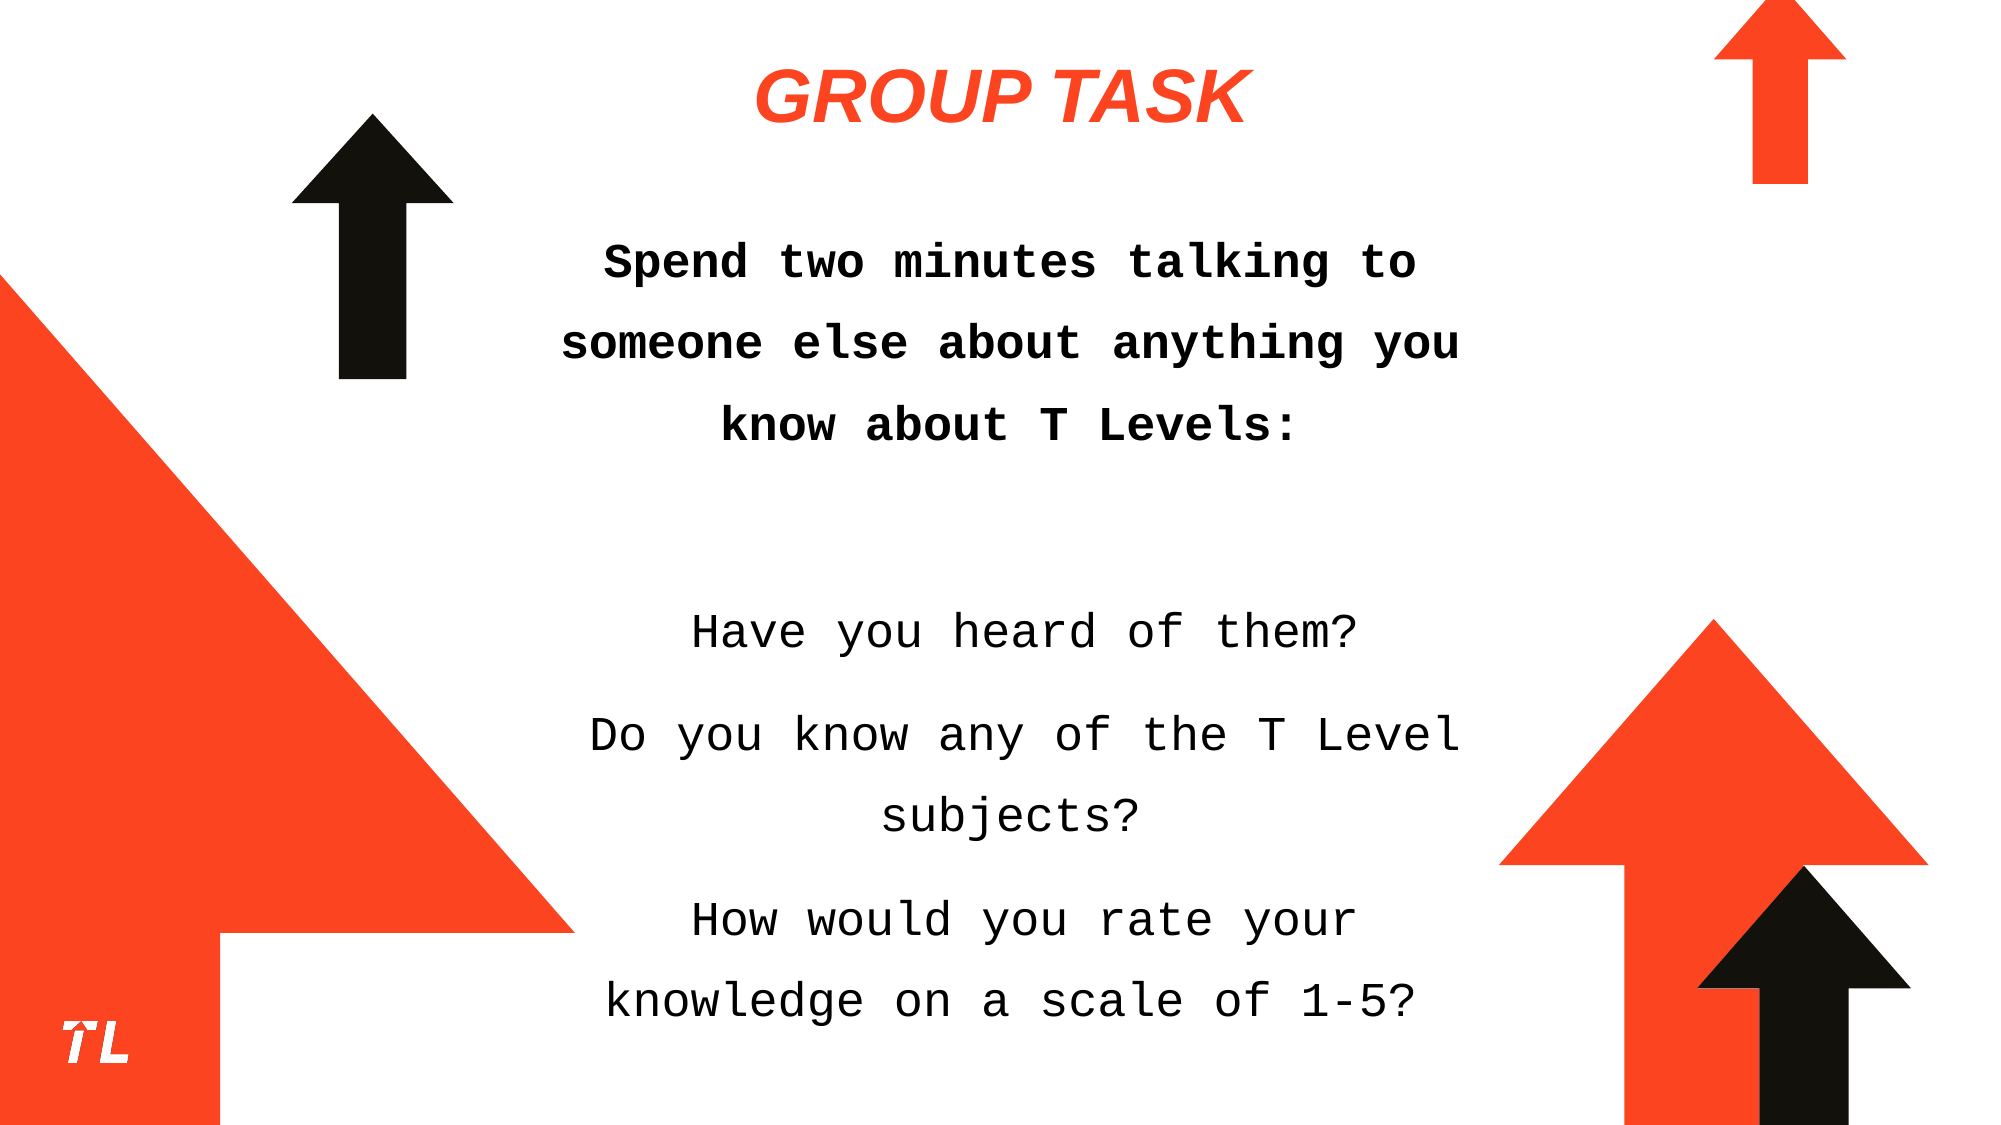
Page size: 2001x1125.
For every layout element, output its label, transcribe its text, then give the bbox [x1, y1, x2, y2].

picture [62, 1021, 129, 1063]
title Group task [521, 56, 1483, 146]
list Spend two minutes talking to someone else about anything you know about T Levels: Have you heard of them? Do you know any of the T Level subjects? How would you rate your knowledge on a scale of 1-5? [521, 198, 1500, 1038]
